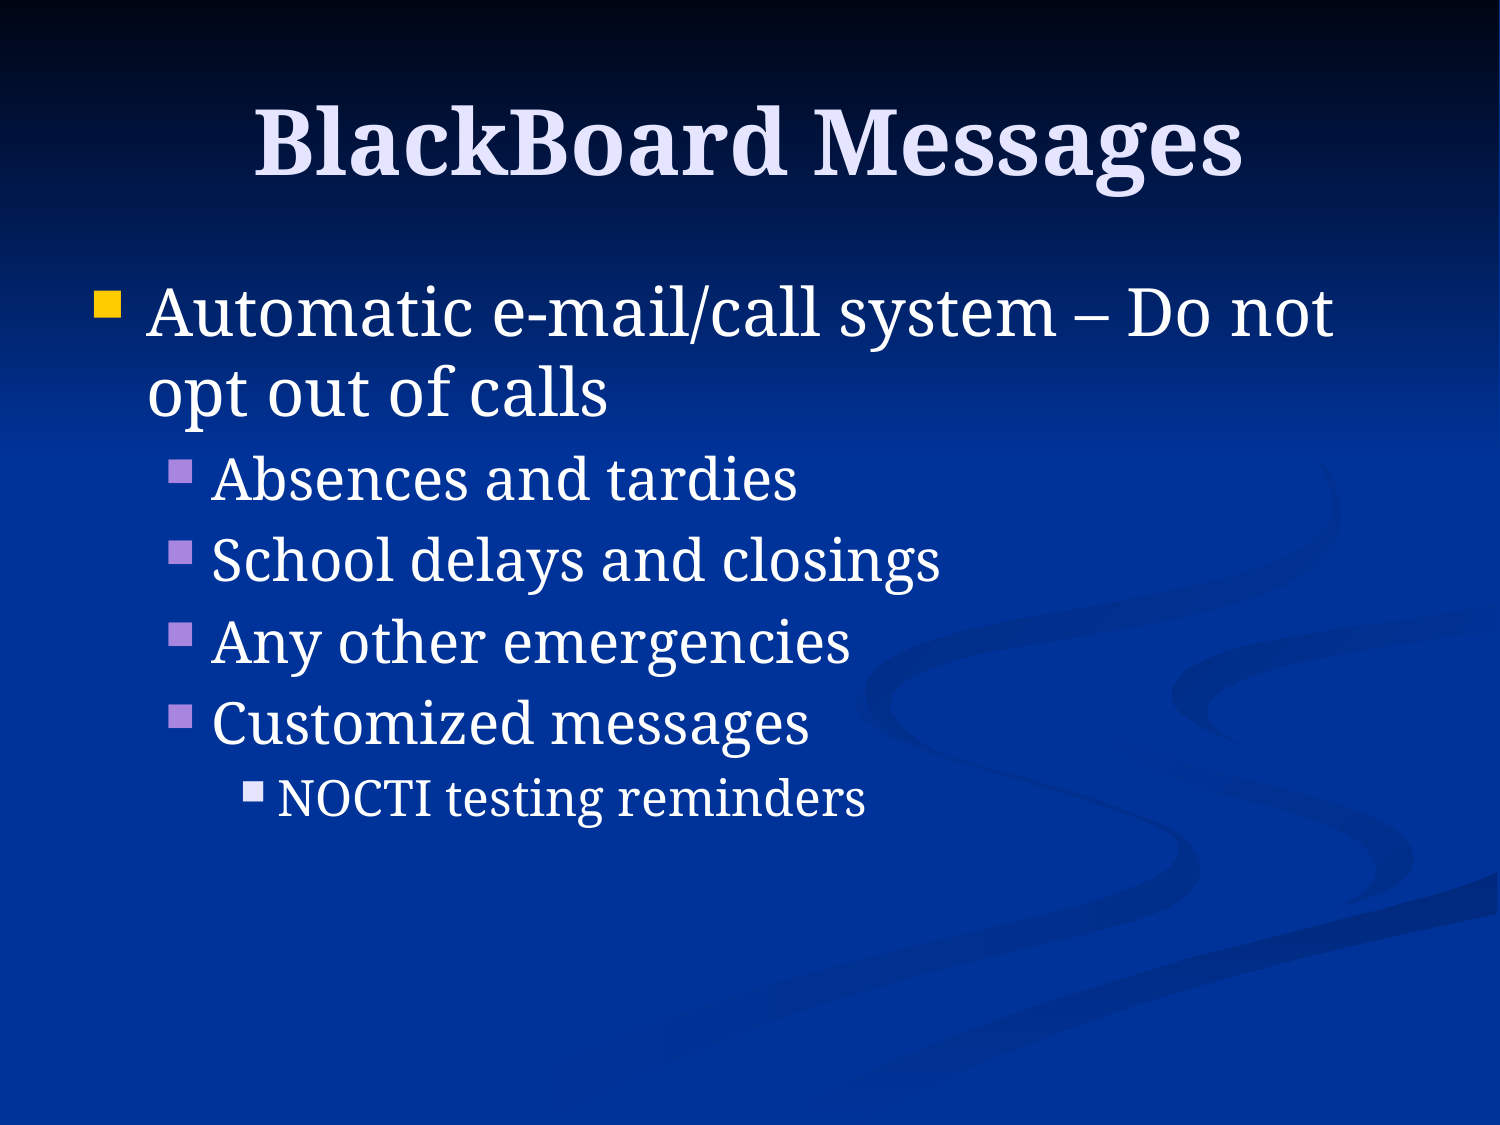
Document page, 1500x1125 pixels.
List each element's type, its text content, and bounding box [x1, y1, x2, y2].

title BlackBoard Messages [75, 45, 1425, 233]
list Automatic e-mail/call system – Do not opt out of calls Absences and tardies School delays and closings Any other emergencies Customized messages NOCTI testing reminders [75, 262, 1425, 1005]
